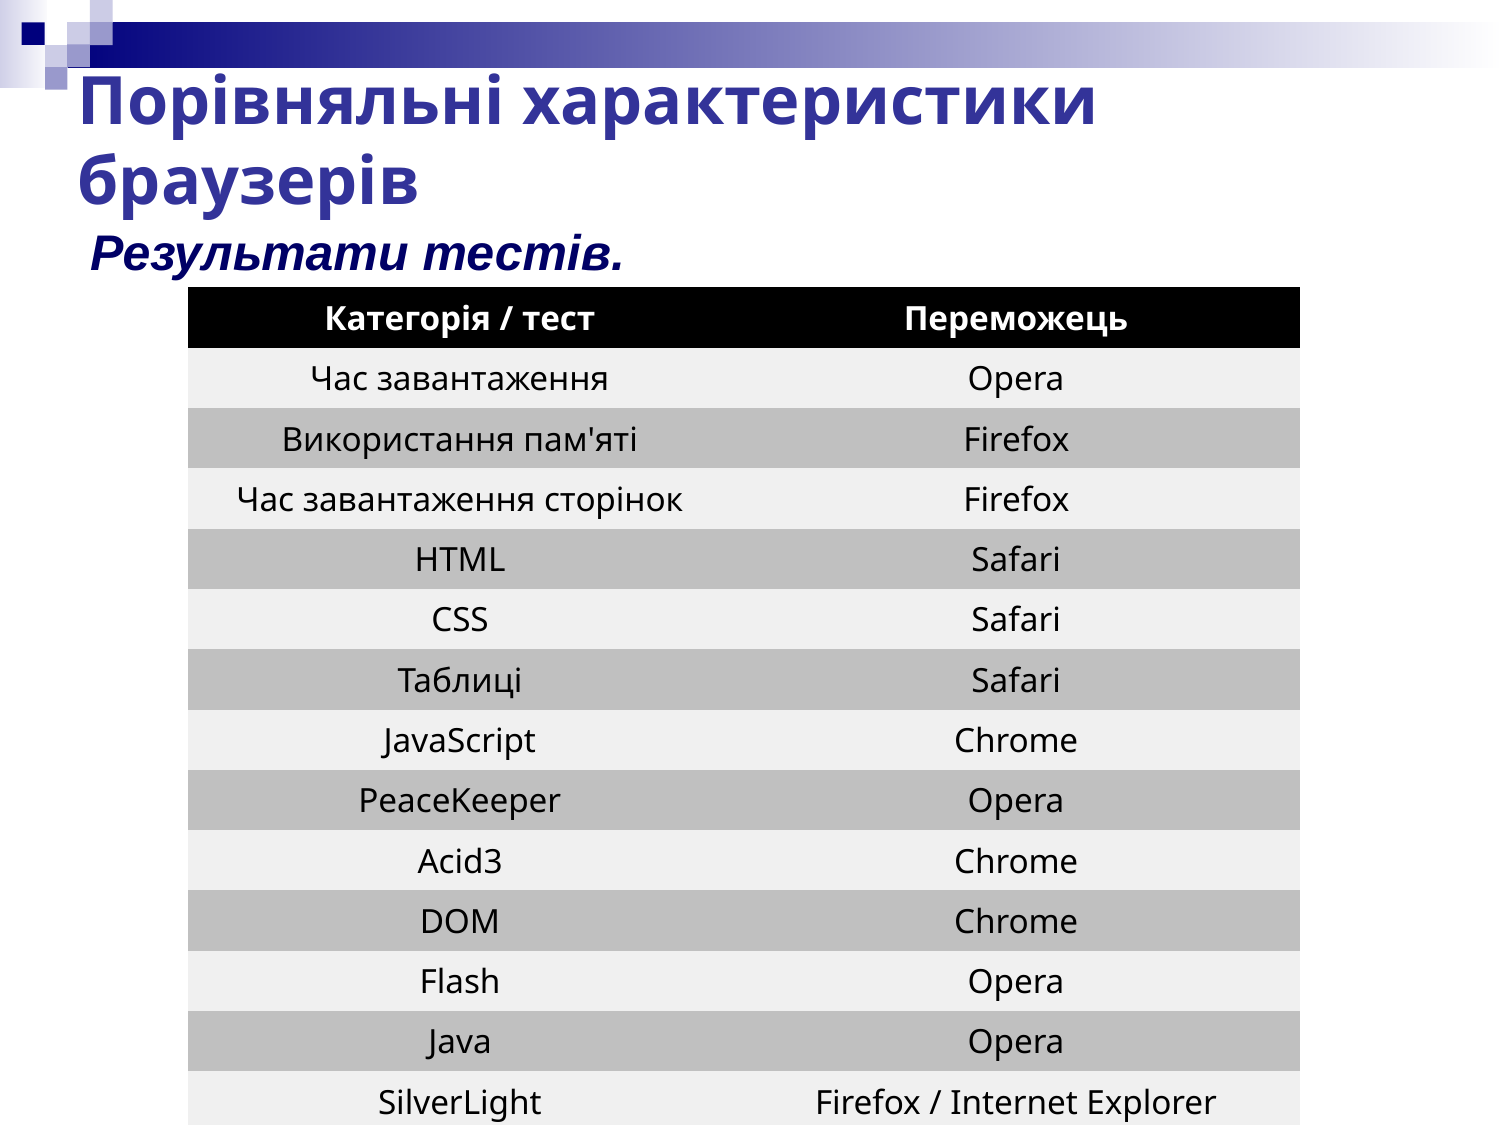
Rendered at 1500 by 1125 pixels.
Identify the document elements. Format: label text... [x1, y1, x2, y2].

table_header Категорія / тест [188, 287, 733, 348]
table_cell Java [188, 1011, 733, 1071]
table_cell Chrome [733, 890, 1300, 951]
table_cell Flash [188, 951, 733, 1011]
table_cell Chrome [733, 830, 1300, 890]
table_cell DOM [188, 890, 733, 951]
table_cell SilverLight [188, 1071, 733, 1125]
table_cell Firefox / Internet Explorer [733, 1071, 1300, 1125]
table_cell Таблиці [188, 649, 733, 710]
table_cell Acid3 [188, 830, 733, 890]
table_cell HTML [188, 529, 733, 589]
table_cell Opera [733, 1011, 1300, 1071]
table_header Переможець [733, 287, 1300, 348]
table_cell Opera [733, 348, 1300, 408]
table_cell Opera [733, 951, 1300, 1011]
table_cell Час завантаження сторінок [188, 468, 733, 529]
table_cell Opera [733, 770, 1300, 830]
table_cell Час завантаження [188, 348, 733, 408]
table_cell Firefox [733, 408, 1300, 468]
table_cell CSS [188, 589, 733, 649]
table_cell Firefox [733, 468, 1300, 529]
table_cell PeaceKeeper [188, 770, 733, 830]
table_cell Safari [733, 589, 1300, 649]
title Порівняльні характеристики браузерів [62, 50, 1413, 225]
table_cell Chrome [733, 710, 1300, 770]
list Результати тестів. [75, 224, 738, 863]
table_cell JavaScript [188, 710, 733, 770]
table_cell Використання пам'яті [188, 408, 733, 468]
table_cell Safari [733, 649, 1300, 710]
table_cell Safari [733, 529, 1300, 589]
